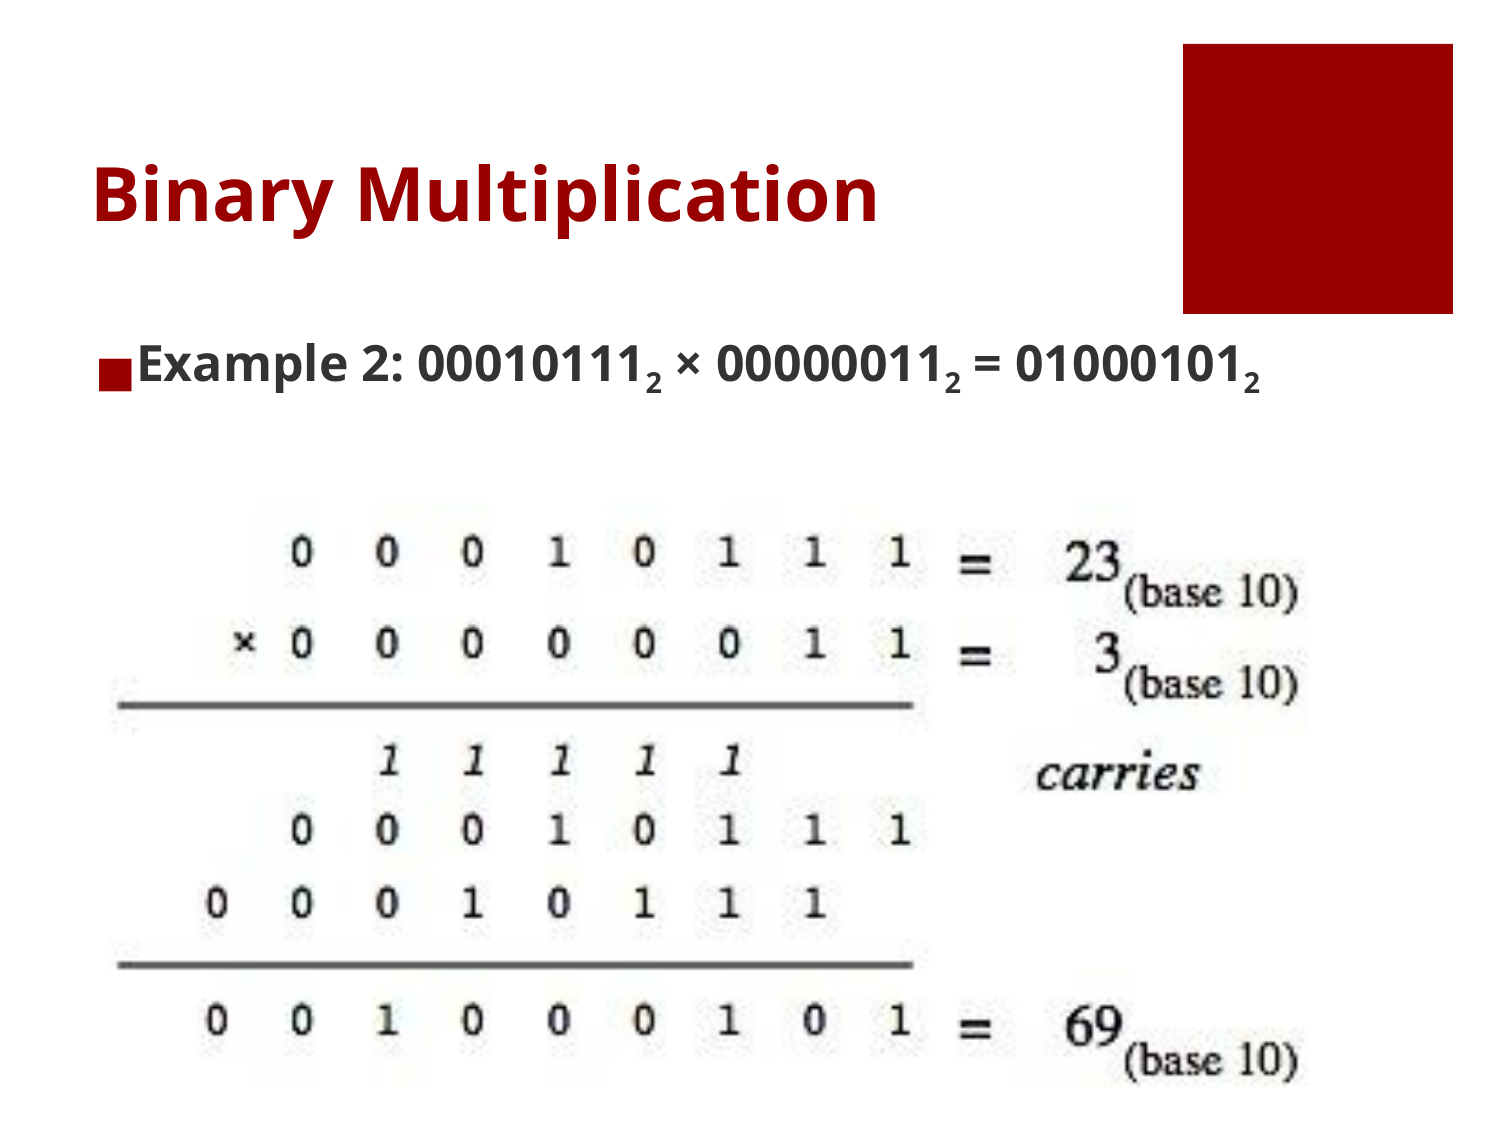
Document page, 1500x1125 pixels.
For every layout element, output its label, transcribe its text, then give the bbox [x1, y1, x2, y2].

list Example 2: 000101112 × 000000112 = 010001012 [79, 323, 1452, 410]
picture [82, 502, 1324, 1102]
title Binary Multiplication [75, 56, 1143, 244]
